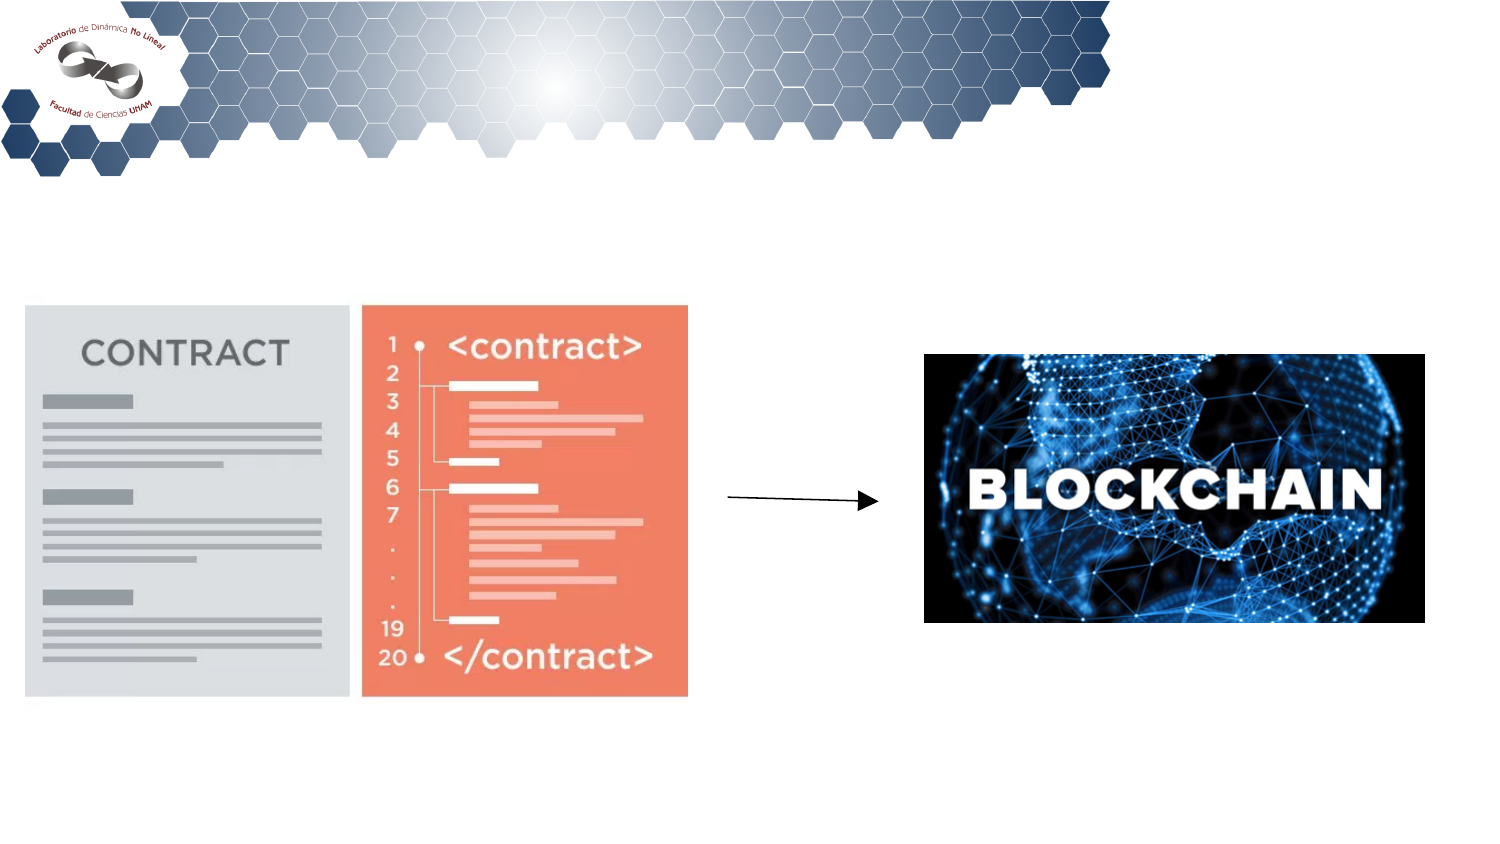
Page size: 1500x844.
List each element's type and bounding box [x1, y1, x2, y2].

text_box [727, 496, 879, 502]
picture [0, 0, 1111, 177]
picture [25, 293, 688, 710]
picture [924, 354, 1426, 623]
